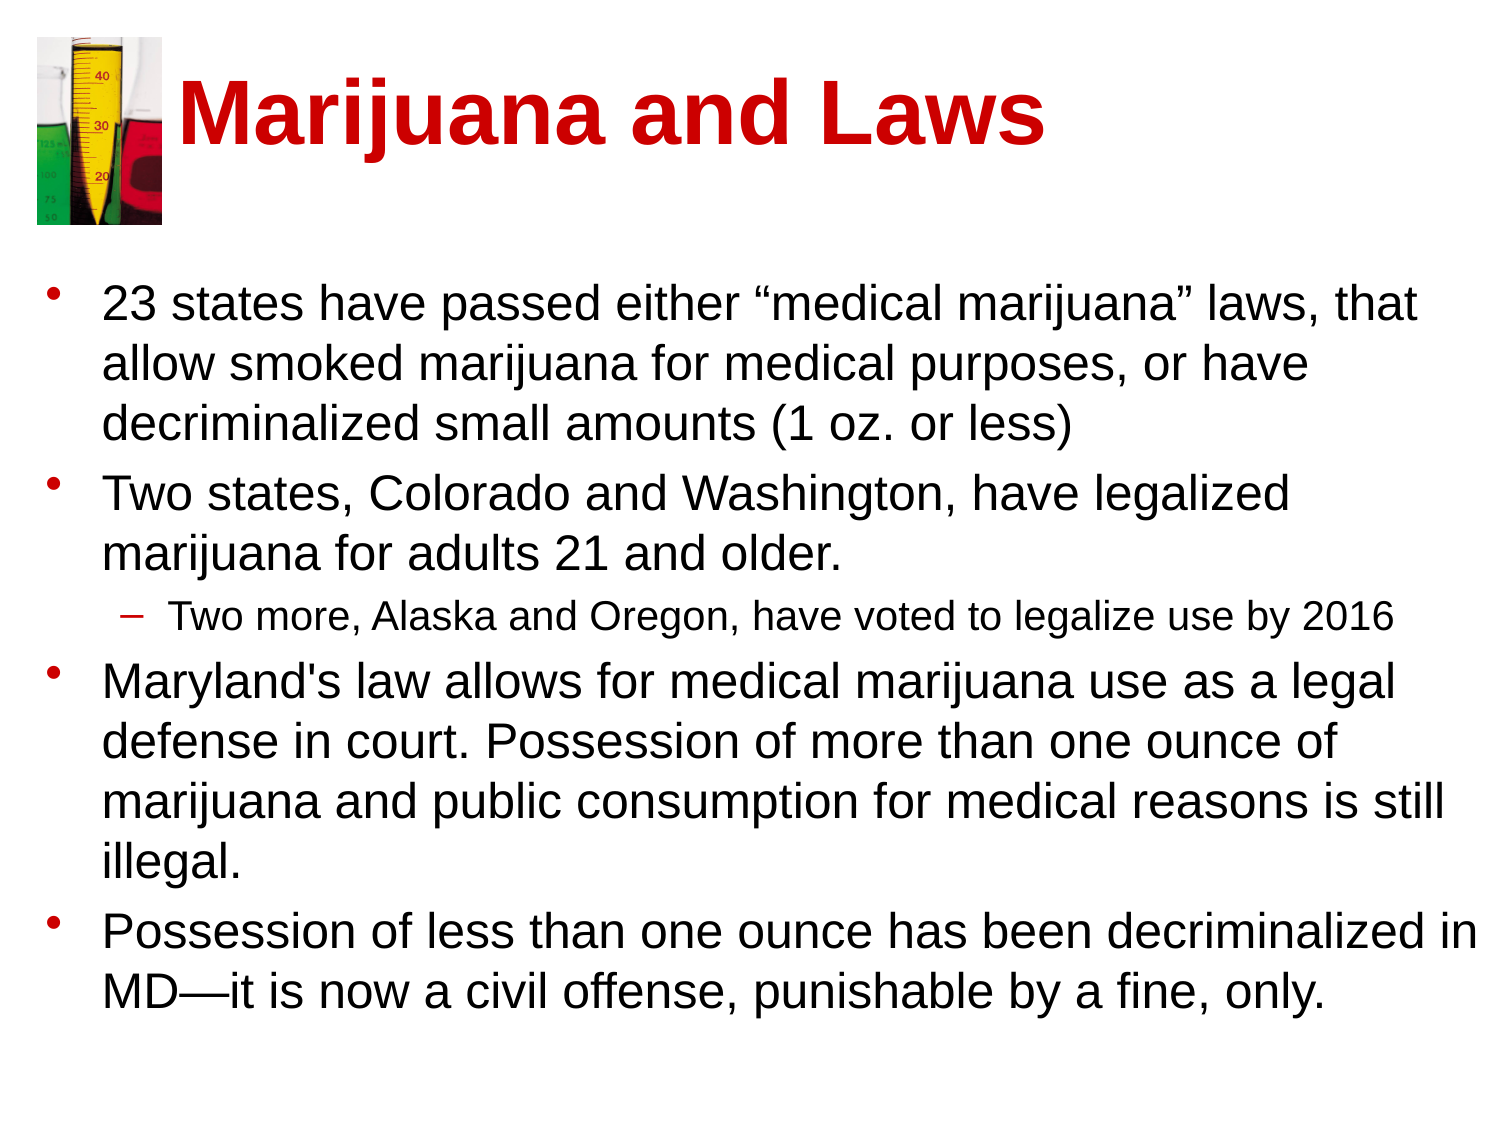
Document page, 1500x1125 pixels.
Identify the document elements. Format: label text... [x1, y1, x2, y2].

title Marijuana and Laws [162, 44, 1463, 233]
list 23 states have passed either “medical marijuana” laws, that allow smoked marijuana for medical purposes, or have decriminalized small amounts (1 oz. or less) Two states, Colorado and Washington, have legalized marijuana for adults 21 and older. Two more, Alaska and Oregon, have voted to legalize use by 2016 Maryland's law allows for medical marijuana use as a legal defense in court. Possession of more than one ounce of marijuana and public consumption for medical reasons is still illegal. Possession of less than one ounce has been decriminalized in MD—it is now a civil offense, punishable by a fine, only. [30, 262, 1500, 1006]
picture [37, 37, 162, 225]
